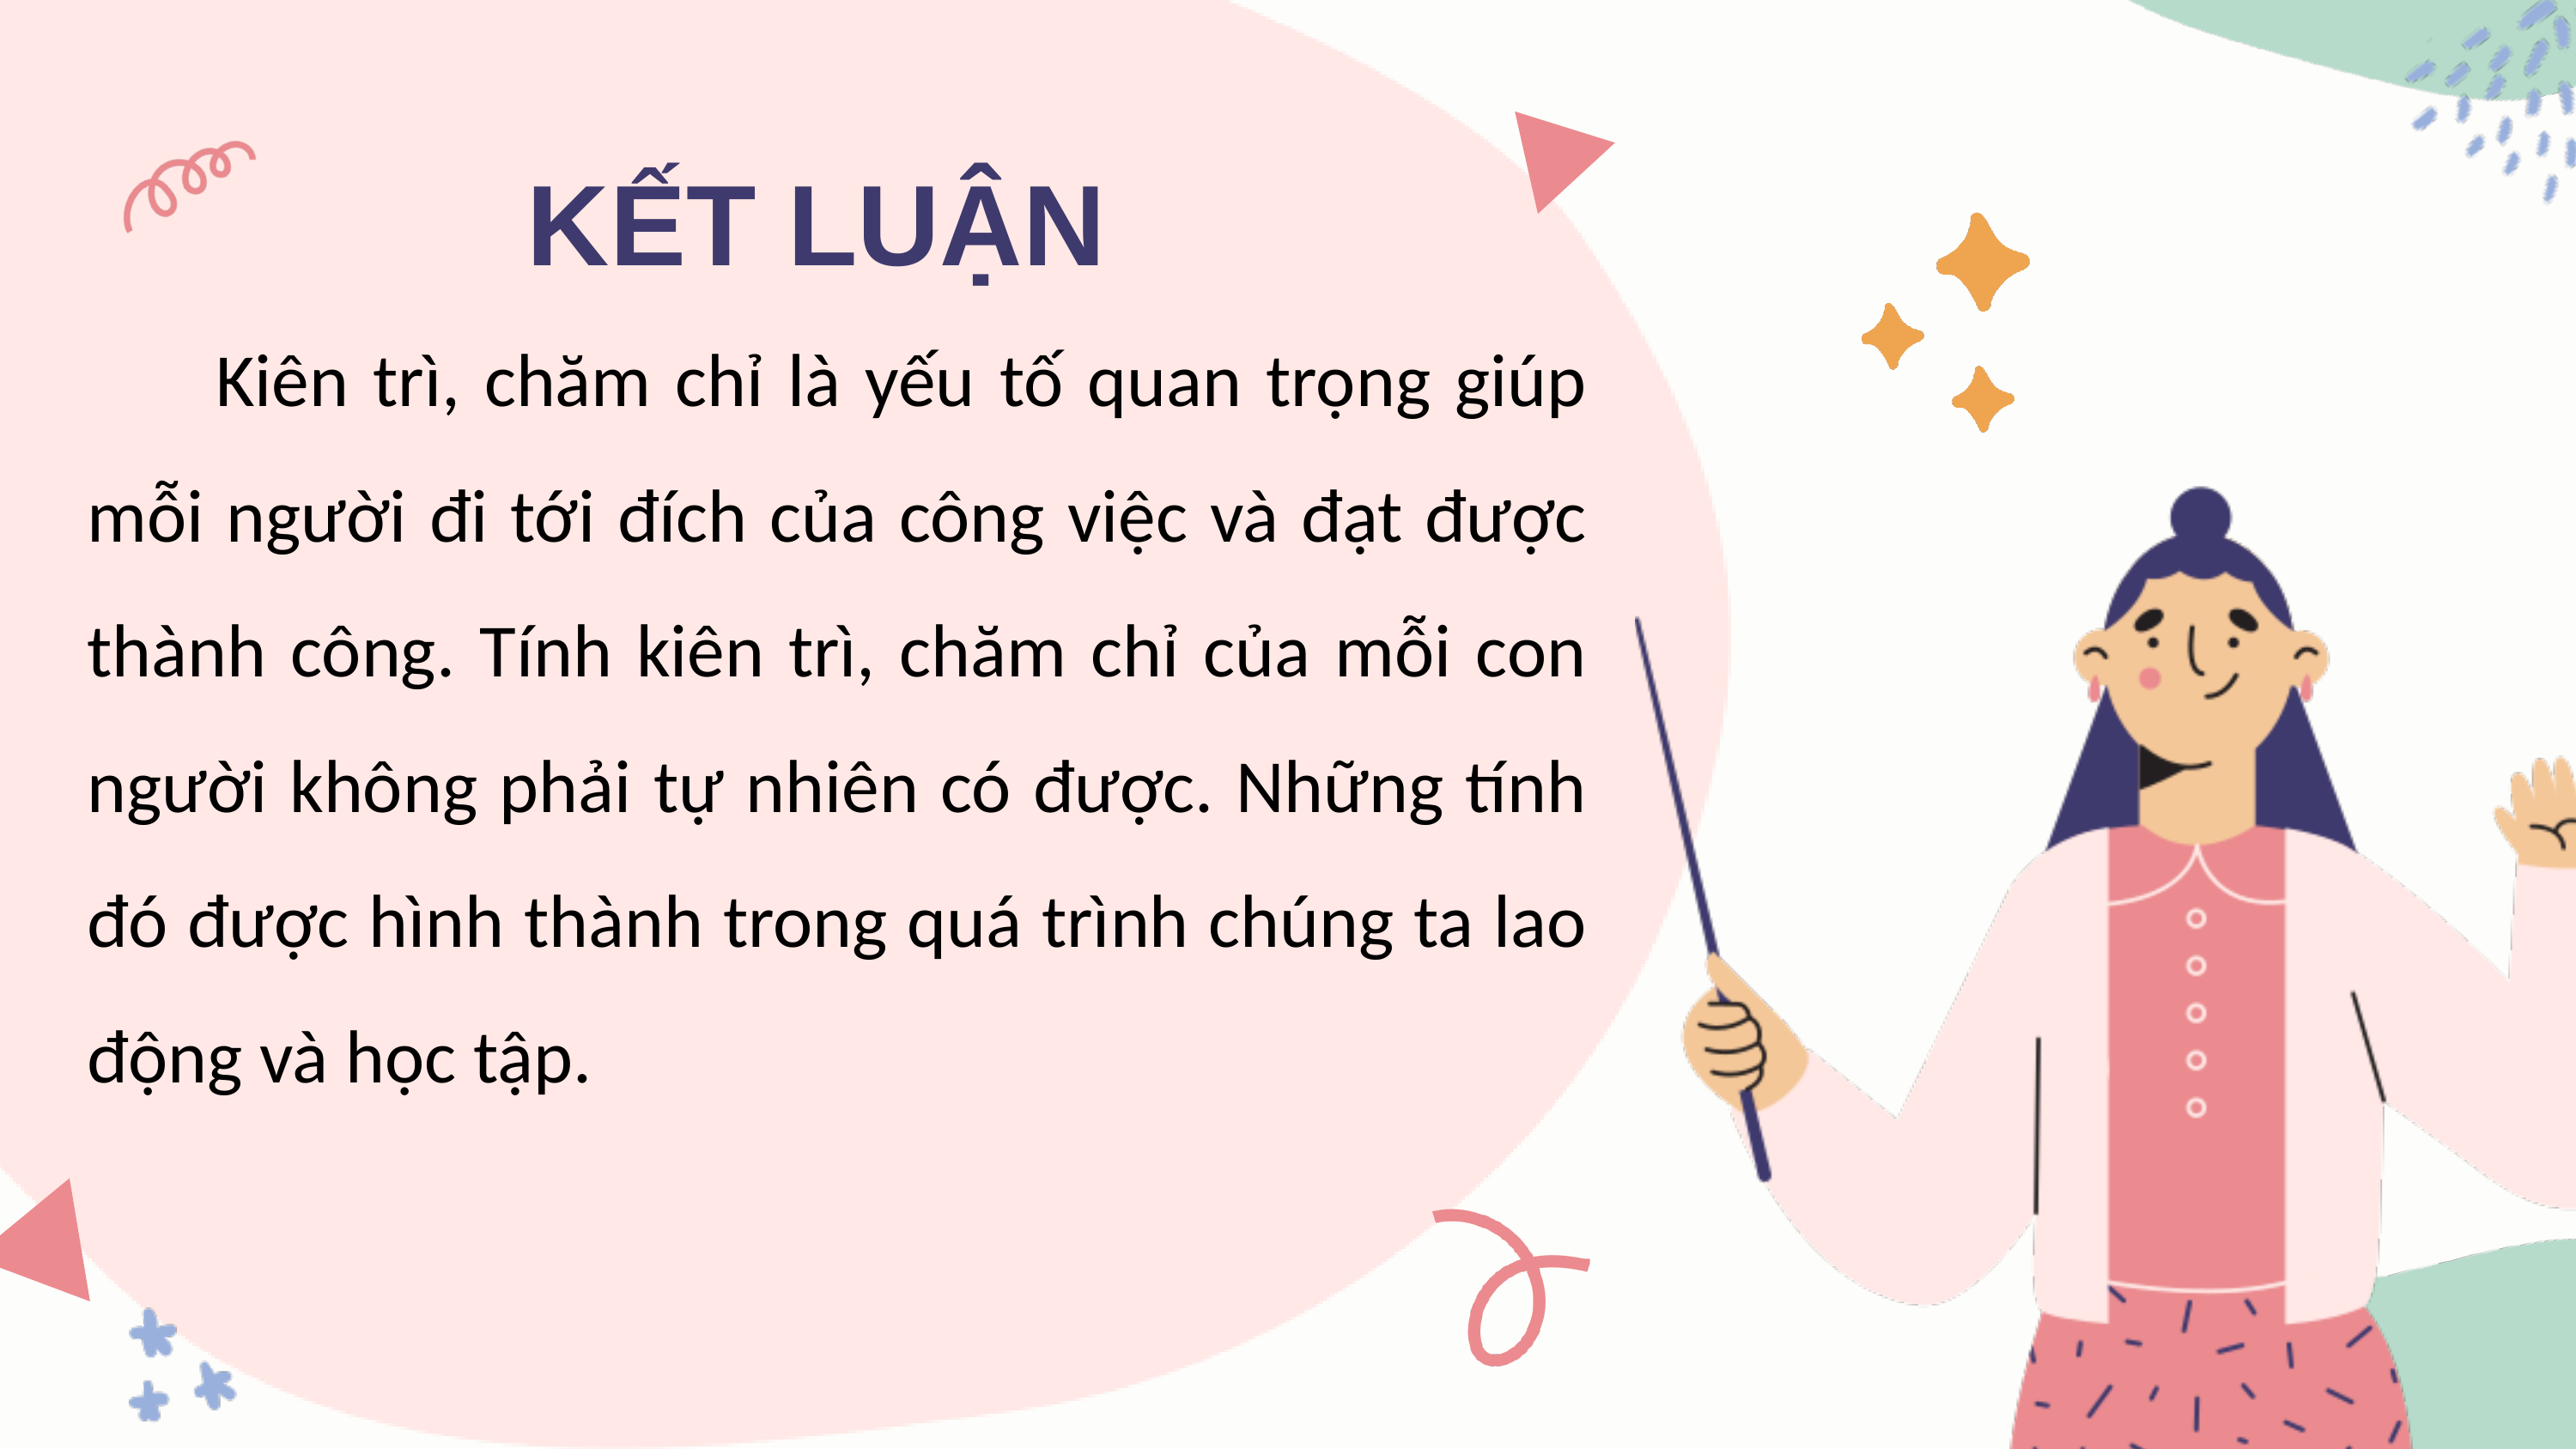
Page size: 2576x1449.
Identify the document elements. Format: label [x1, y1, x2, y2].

picture [1859, 209, 2032, 434]
text_box [0, 1174, 113, 1283]
picture [2044, 0, 2576, 282]
picture [0, 0, 2576, 1449]
text_box [1492, 99, 1599, 191]
